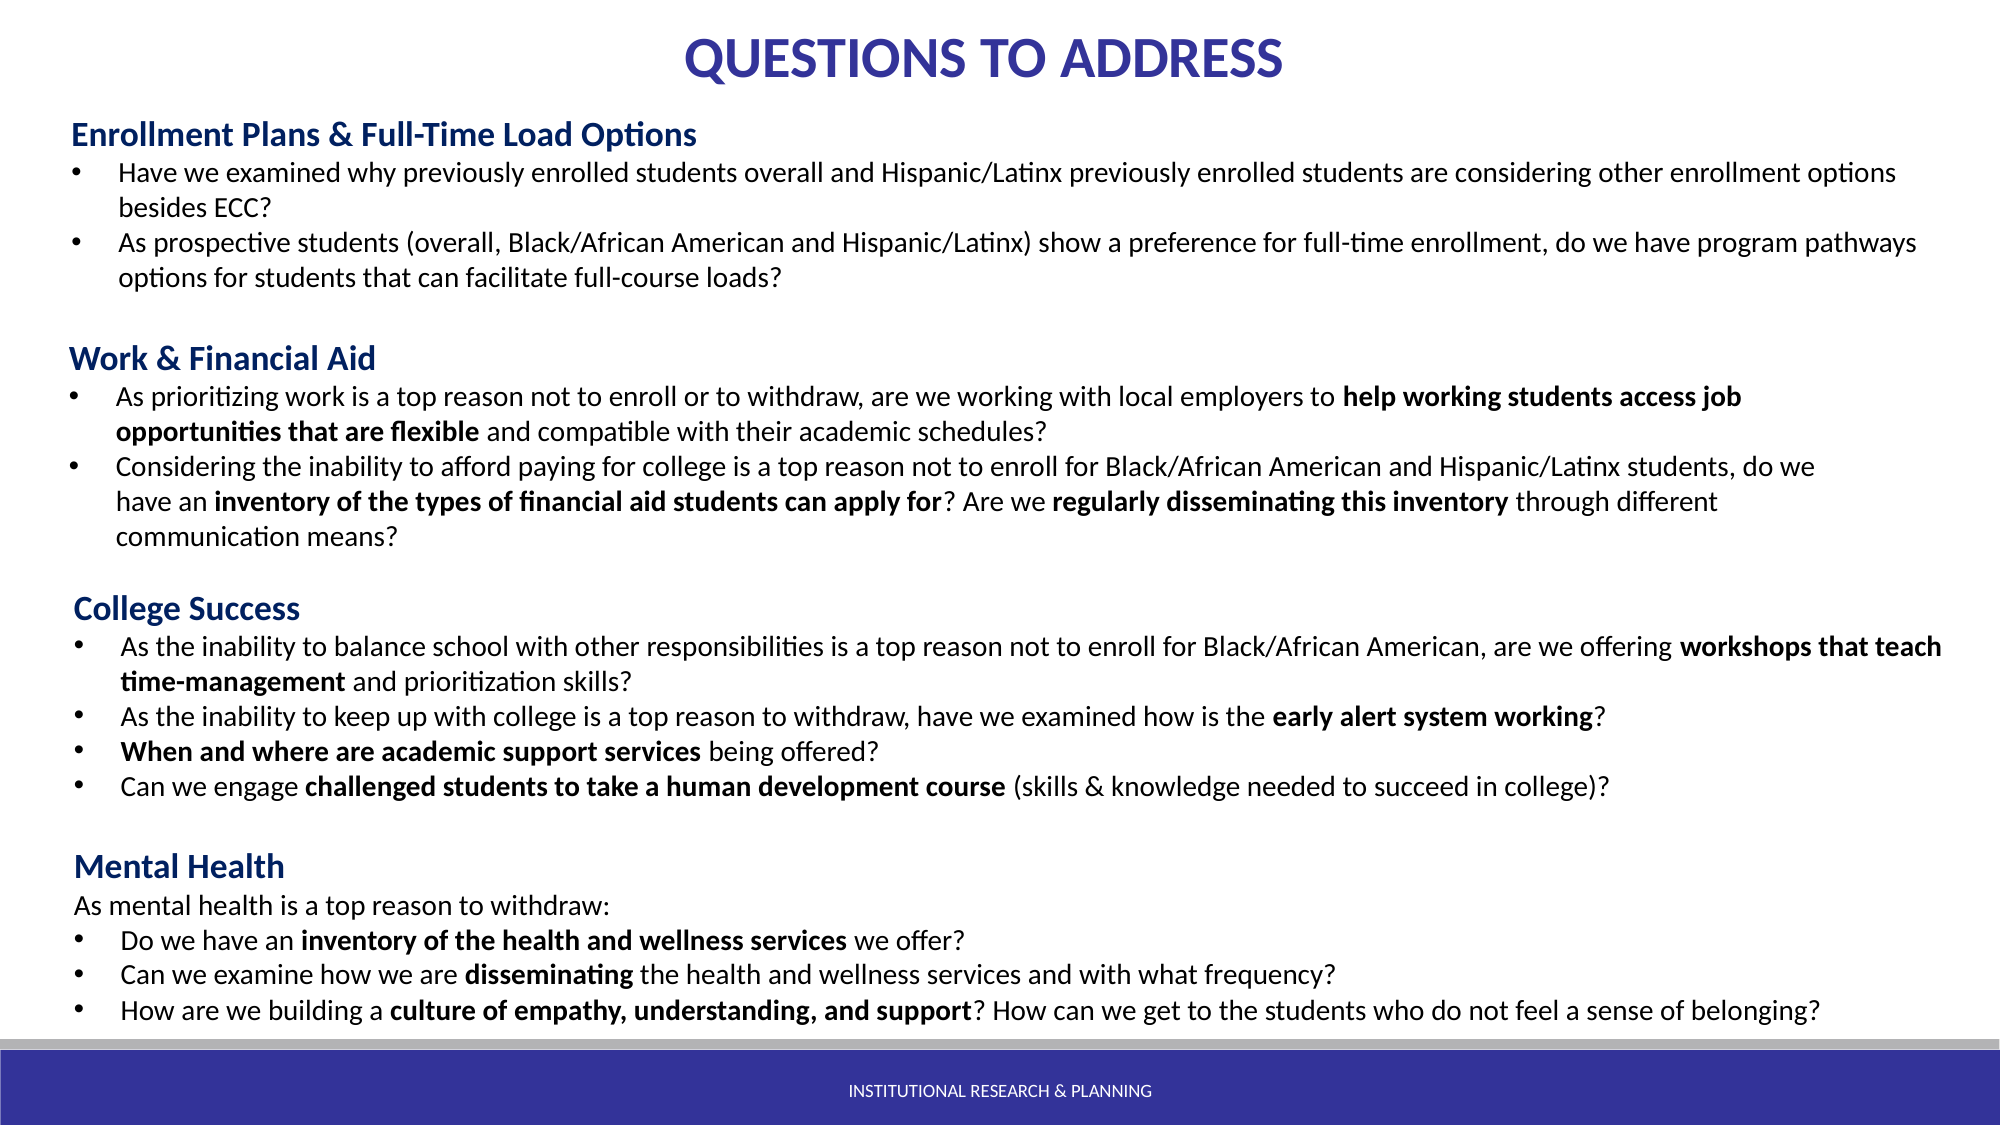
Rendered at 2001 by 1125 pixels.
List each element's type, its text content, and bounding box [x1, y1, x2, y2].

text_box Work & Financial Aid As prioritizing work is a top reason not to enroll or to withdraw, are we working with local employers to help working students access job opportunities that are flexible and compatible with their academic schedules? Considering the inability to afford paying for college is a top reason not to enroll for Black/African American and Hispanic/Latinx students, do we have an inventory of the types of financial aid students can apply for? Are we regularly disseminating this inventory through different communication means? [54, 327, 1837, 560]
text_box QUESTIONS TO ADDRESS [59, 11, 1923, 97]
text_box Enrollment Plans & Full-Time Load Options Have we examined why previously enrolled students overall and Hispanic/Latinx previously enrolled students are considering other enrollment options besides ECC? As prospective students (overall, Black/African American and Hispanic/Latinx) show a preference for full-time enrollment, do we have program pathways options for students that can facilitate full-course loads? [56, 103, 1944, 301]
text_box Mental Health As mental health is a top reason to withdraw: Do we have an inventory of the health and wellness services we offer? Can we examine how we are disseminating the health and wellness services and with what frequency? How are we building a culture of empathy, understanding, and support? How can we get to the students who do not feel a sense of belonging? [59, 836, 1970, 1034]
text_box College Success As the inability to balance school with other responsibilities is a top reason not to enroll for Black/African American, are we offering workshops that teach time-management and prioritization skills? As the inability to keep up with college is a top reason to withdraw, have we examined how is the early alert system working? When and where are academic support services being offered? Can we engage challenged students to take a human development course (skills & knowledge needed to succeed in college)? [59, 577, 1970, 810]
footer Institutional Research & Planning [604, 1059, 1396, 1120]
